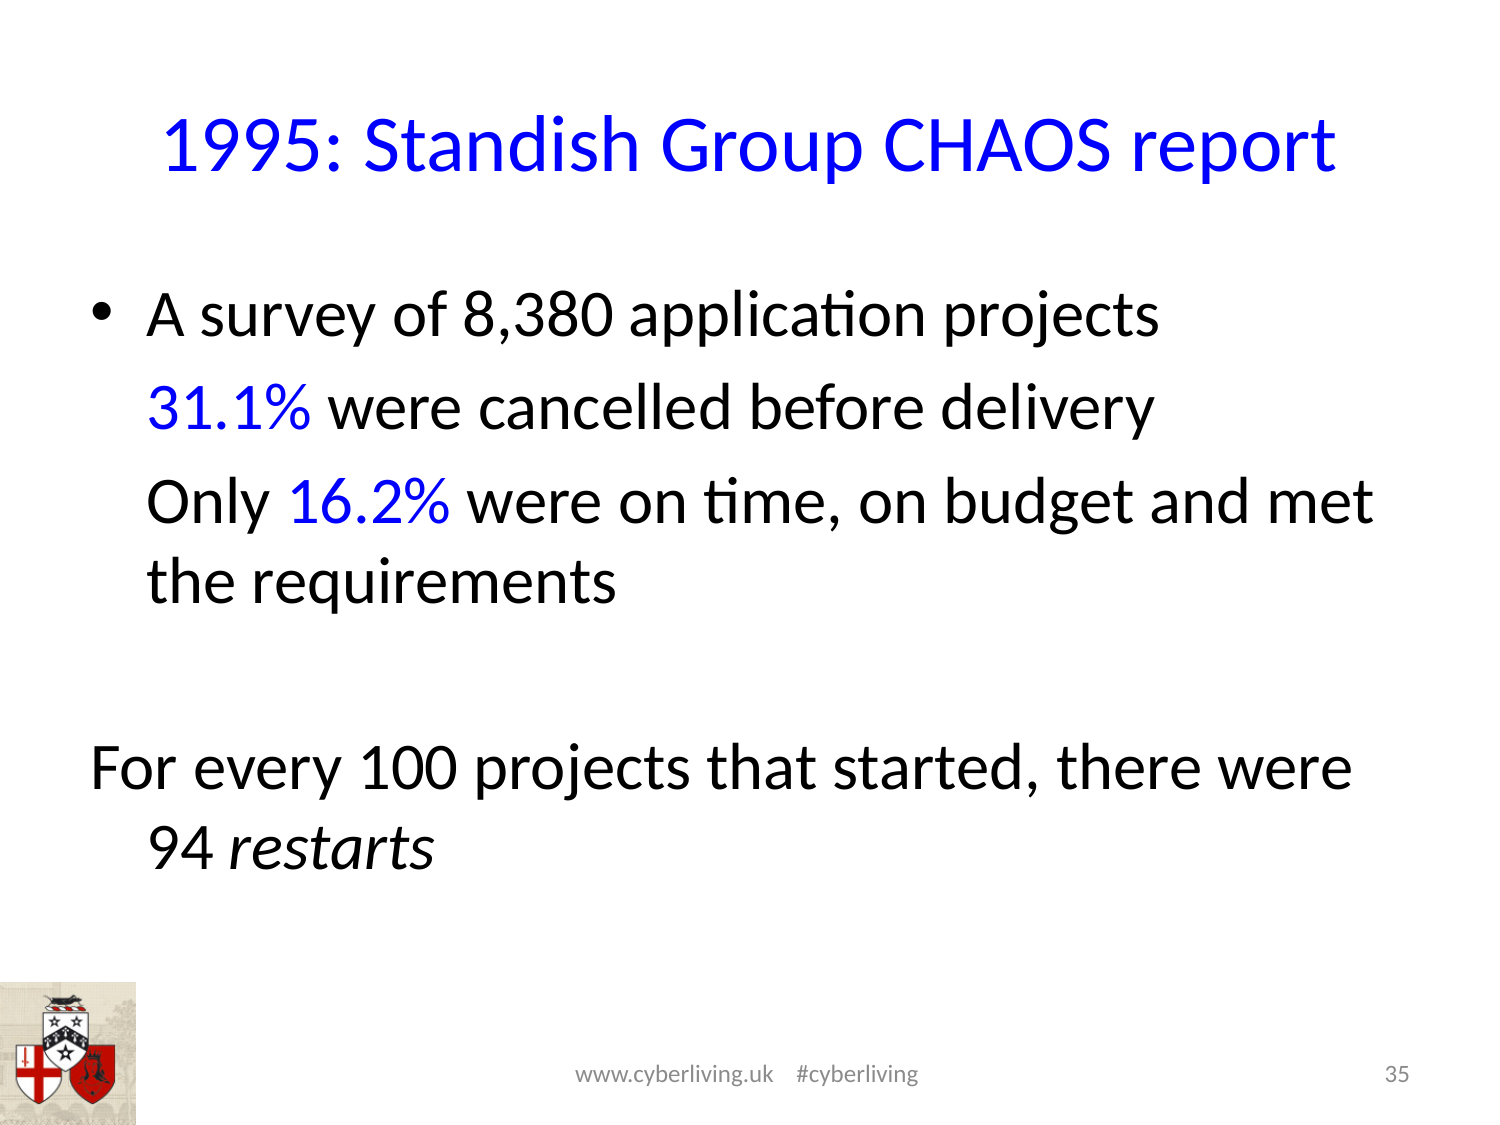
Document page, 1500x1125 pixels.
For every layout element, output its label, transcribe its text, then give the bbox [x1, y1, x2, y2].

title 1995: Standish Group CHAOS report [75, 45, 1425, 233]
slide_number 35 [1074, 1042, 1425, 1103]
picture [0, 982, 136, 1125]
footer www.cyberliving.uk #cyberliving [512, 1042, 988, 1103]
list A survey of 8,380 application projects 31.1% were cancelled before delivery Only 16.2% were on time, on budget and met the requirements For every 100 projects that started, there were 94 restarts [75, 262, 1425, 1005]
